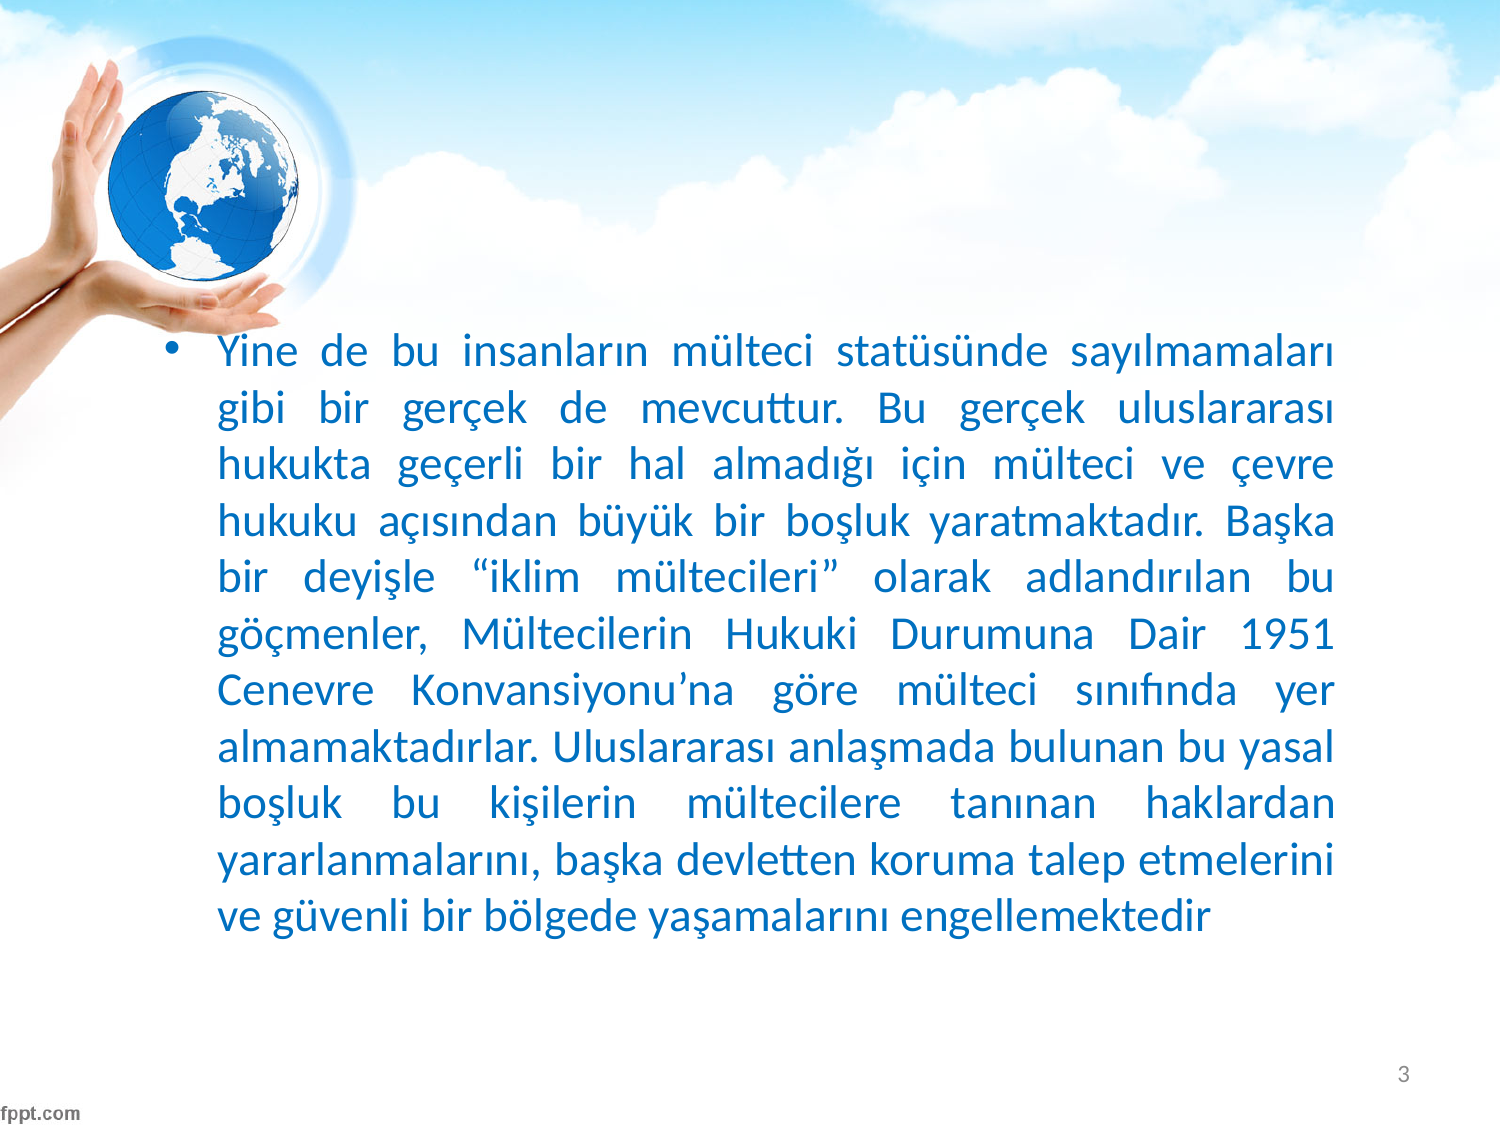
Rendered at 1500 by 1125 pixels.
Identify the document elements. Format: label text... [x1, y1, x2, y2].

picture [0, 0, 1500, 1125]
list Yine de bu insanların mülteci statüsünde sayılmamaları gibi bir gerçek de mevcuttur. Bu gerçek uluslararası hukukta geçerli bir hal almadığı için mülteci ve çevre hukuku açısından büyük bir boşluk yaratmaktadır. Başka bir deyişle “iklim mültecileri” olarak adlandırılan bu göçmenler, Mültecilerin Hukuki Durumuna Dair 1951 Cenevre Konvansiyonu’na göre mülteci sınıfında yer almamaktadırlar. Uluslararası anlaşmada bulunan bu yasal boşluk bu kişilerin mültecilere tanınan haklardan yararlanmalarını, başka devletten koruma talep etmelerini ve güvenli bir bölgede yaşamalarını engellemektedir [148, 311, 1352, 964]
slide_number 3 [1074, 1042, 1425, 1103]
